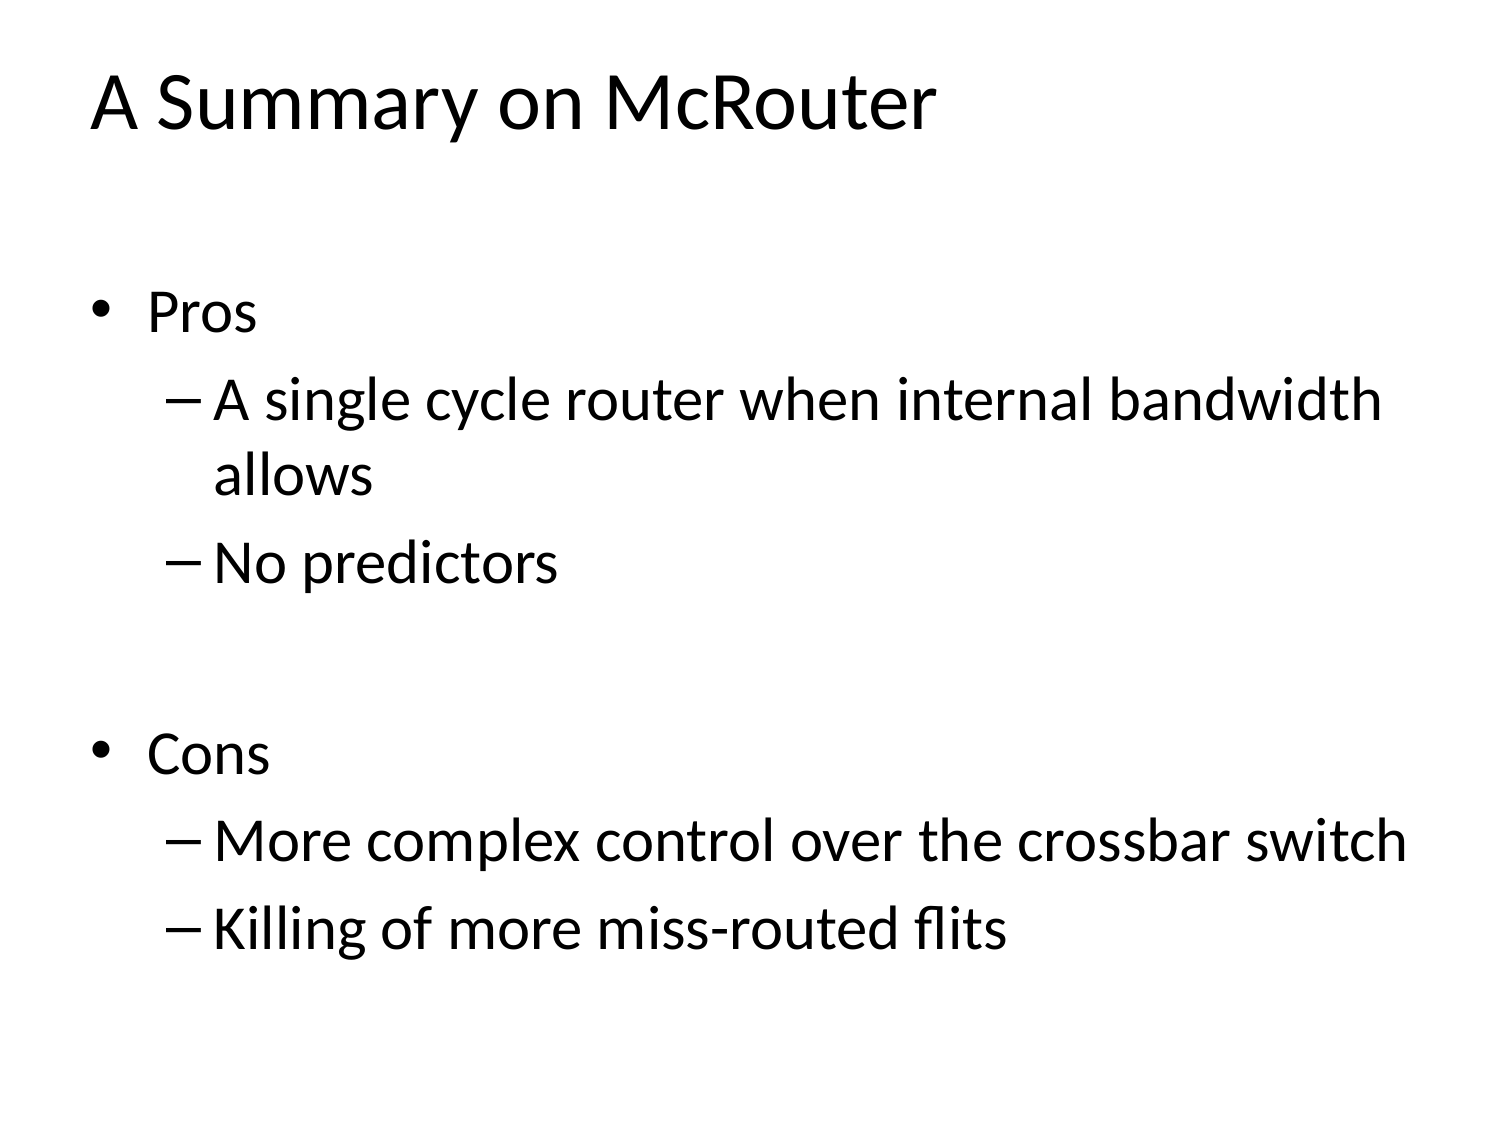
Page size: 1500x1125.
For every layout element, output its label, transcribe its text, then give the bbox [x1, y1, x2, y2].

title A Summary on McRouter [75, 24, 1425, 168]
list Pros A single cycle router when internal bandwidth allows No predictors Cons More complex control over the crossbar switch Killing of more miss-routed flits [75, 262, 1425, 1005]
